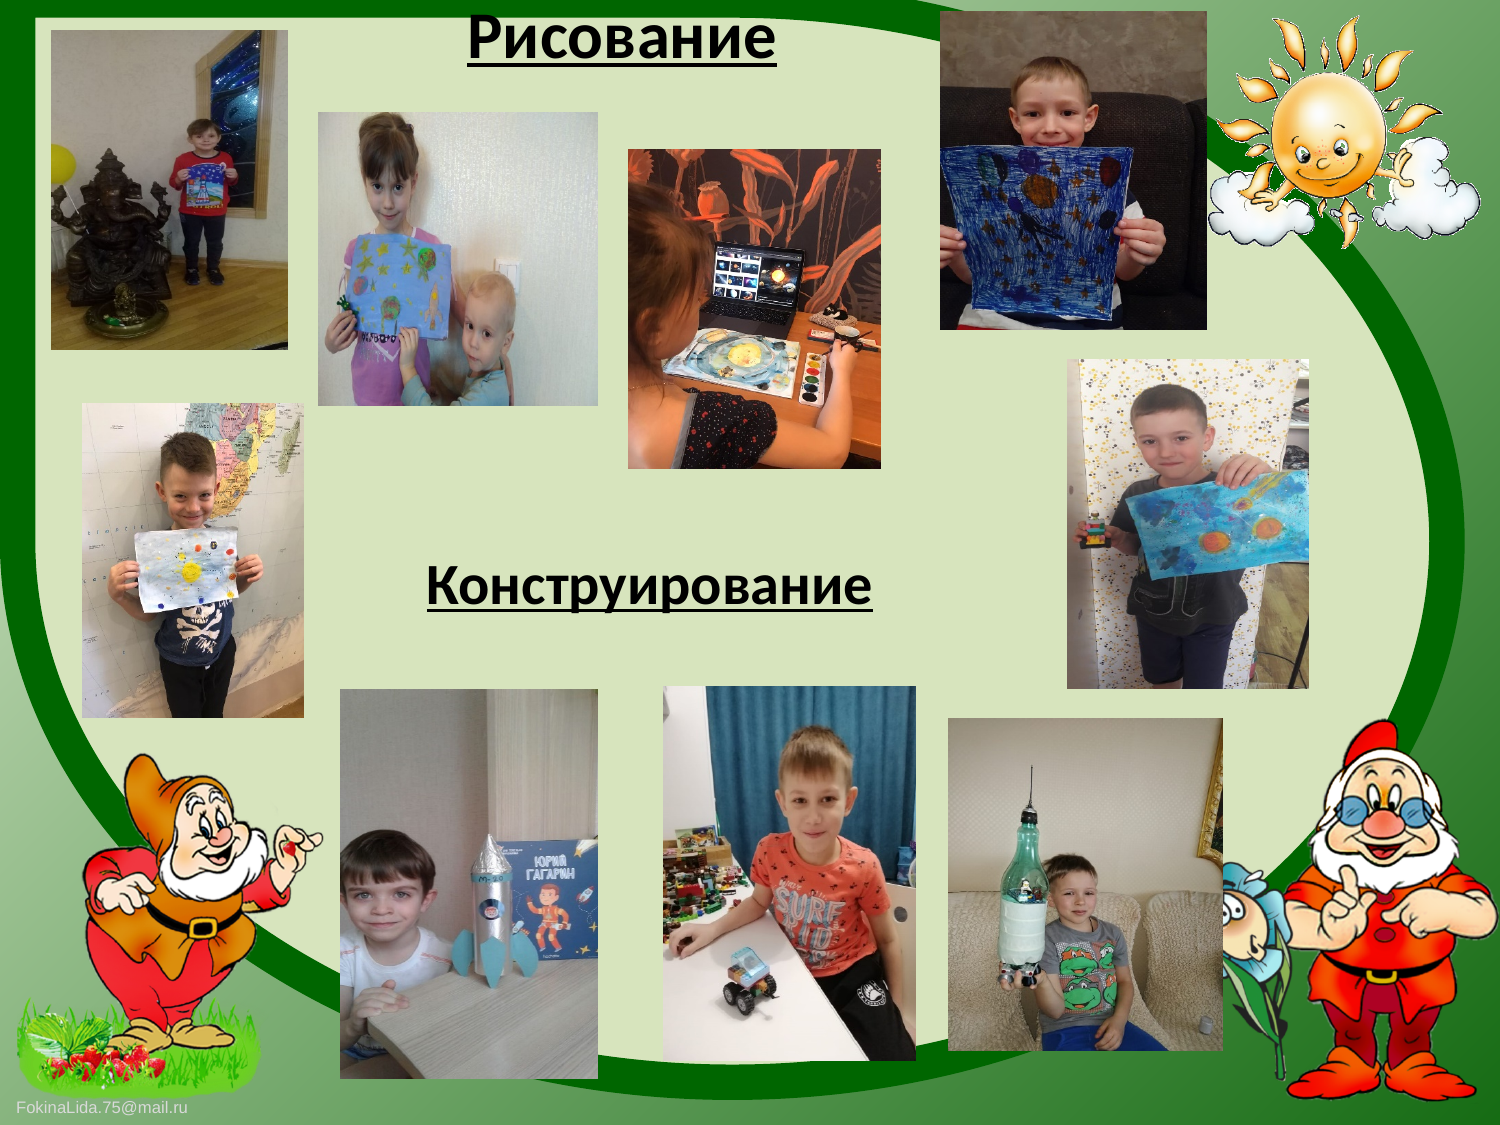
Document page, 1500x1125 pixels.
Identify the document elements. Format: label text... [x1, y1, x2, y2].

picture [628, 149, 881, 469]
picture [17, 751, 324, 1101]
picture [1067, 358, 1309, 689]
picture [82, 402, 304, 718]
picture [940, 0, 1500, 330]
picture [318, 112, 599, 406]
picture [339, 689, 599, 1080]
list Конструирование [345, 538, 1022, 651]
picture [51, 30, 289, 351]
title Рисование [442, 0, 803, 91]
picture [947, 716, 1500, 1104]
picture [663, 686, 916, 1061]
